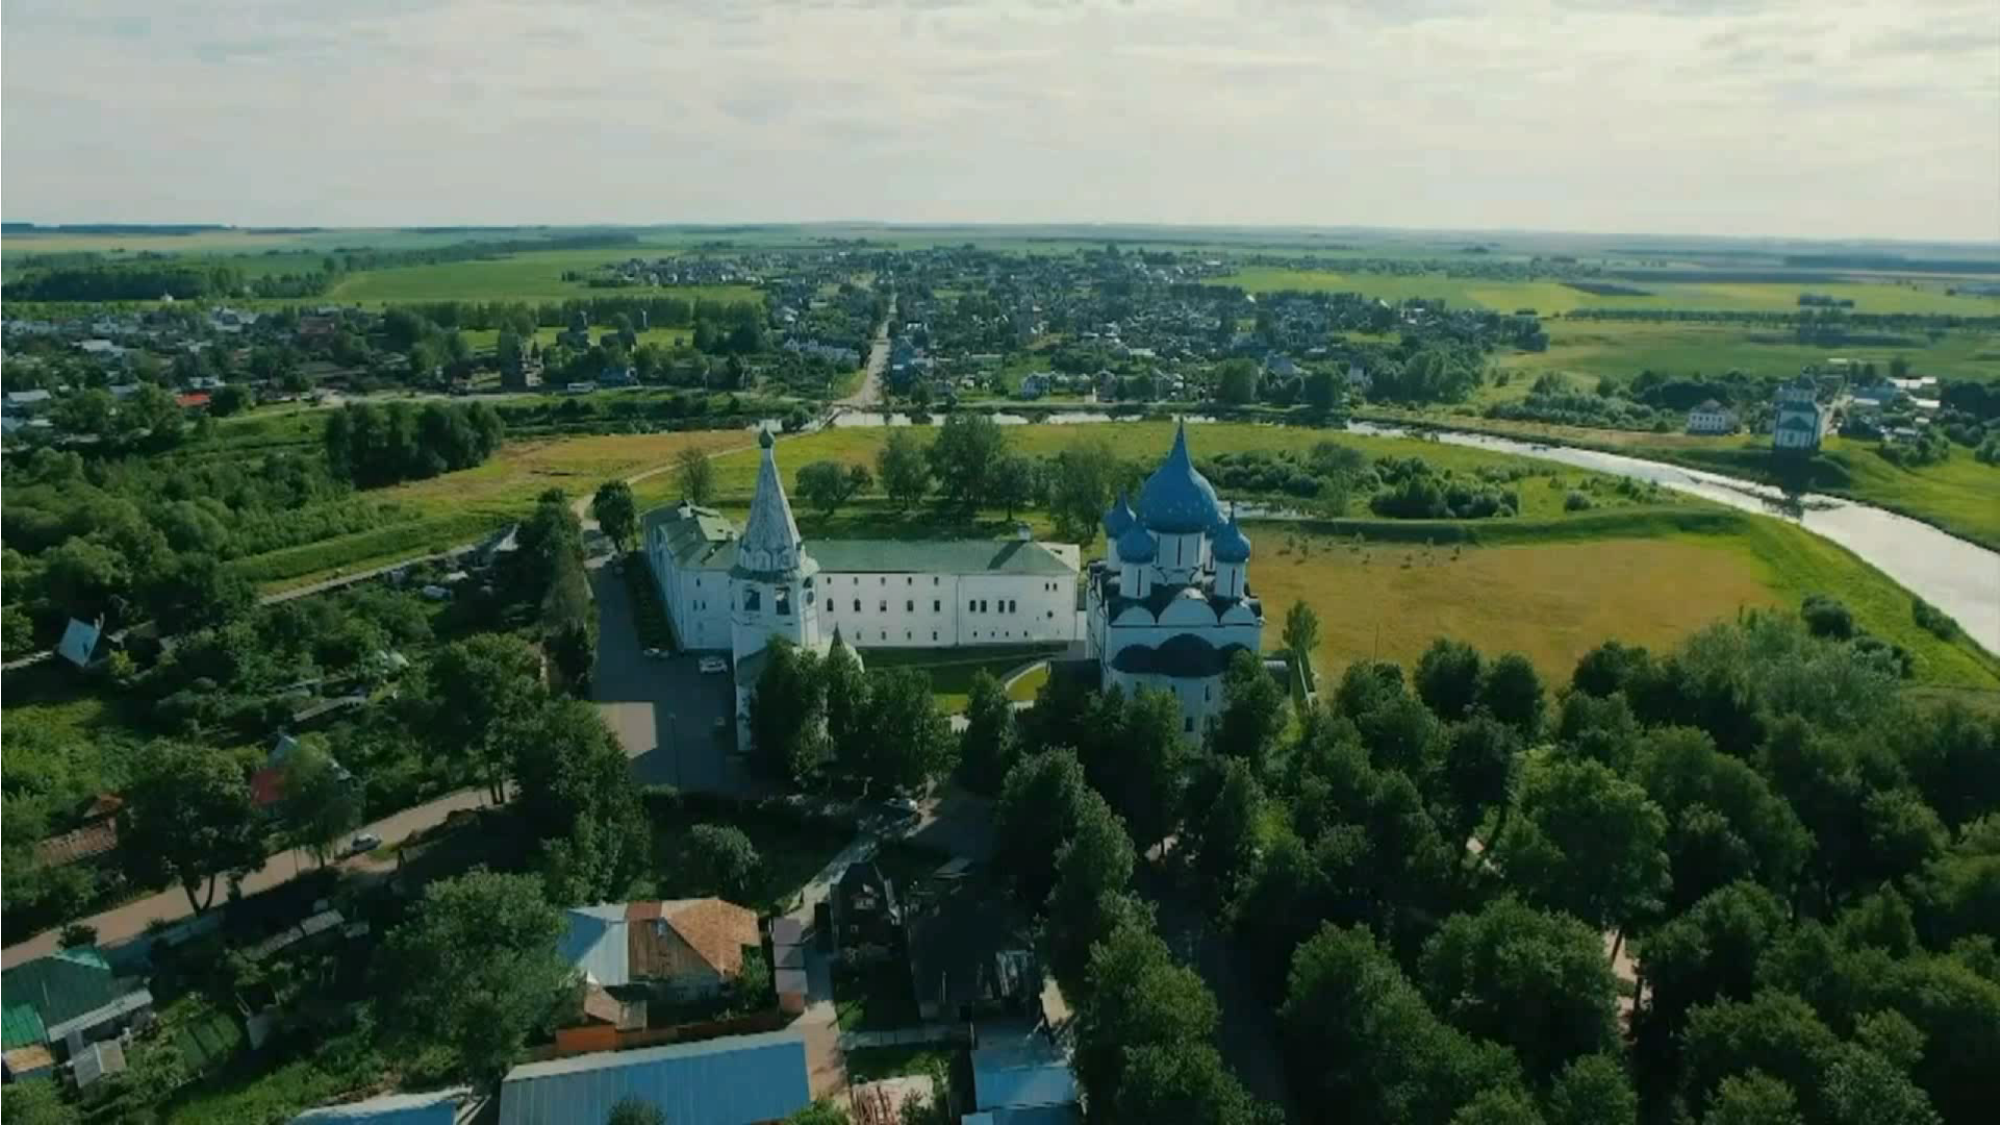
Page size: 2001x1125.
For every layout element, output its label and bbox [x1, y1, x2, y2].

text_box [0, 0, 2000, 1125]
